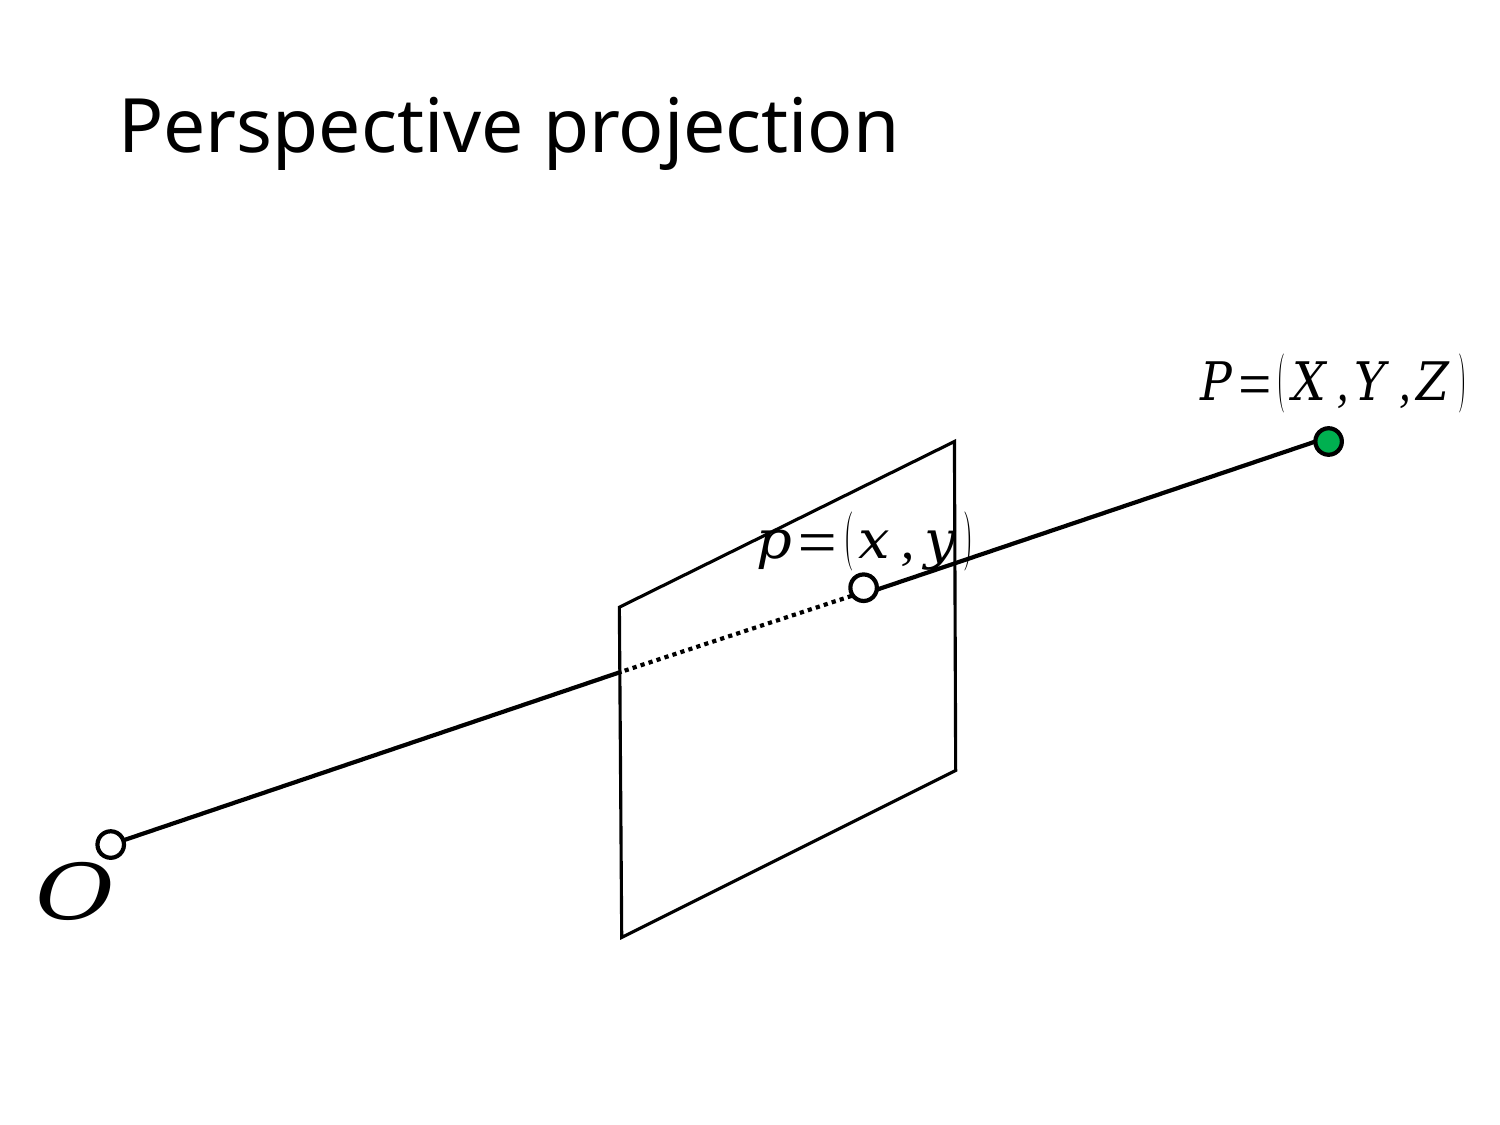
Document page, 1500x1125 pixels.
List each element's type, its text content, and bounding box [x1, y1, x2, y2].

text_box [859, 441, 1316, 596]
text_box [1315, 428, 1342, 455]
text_box [620, 596, 957, 940]
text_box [110, 671, 622, 845]
text_box [97, 831, 124, 858]
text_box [621, 593, 860, 672]
text_box [645, 487, 859, 593]
title Perspective projection [103, 61, 1397, 196]
